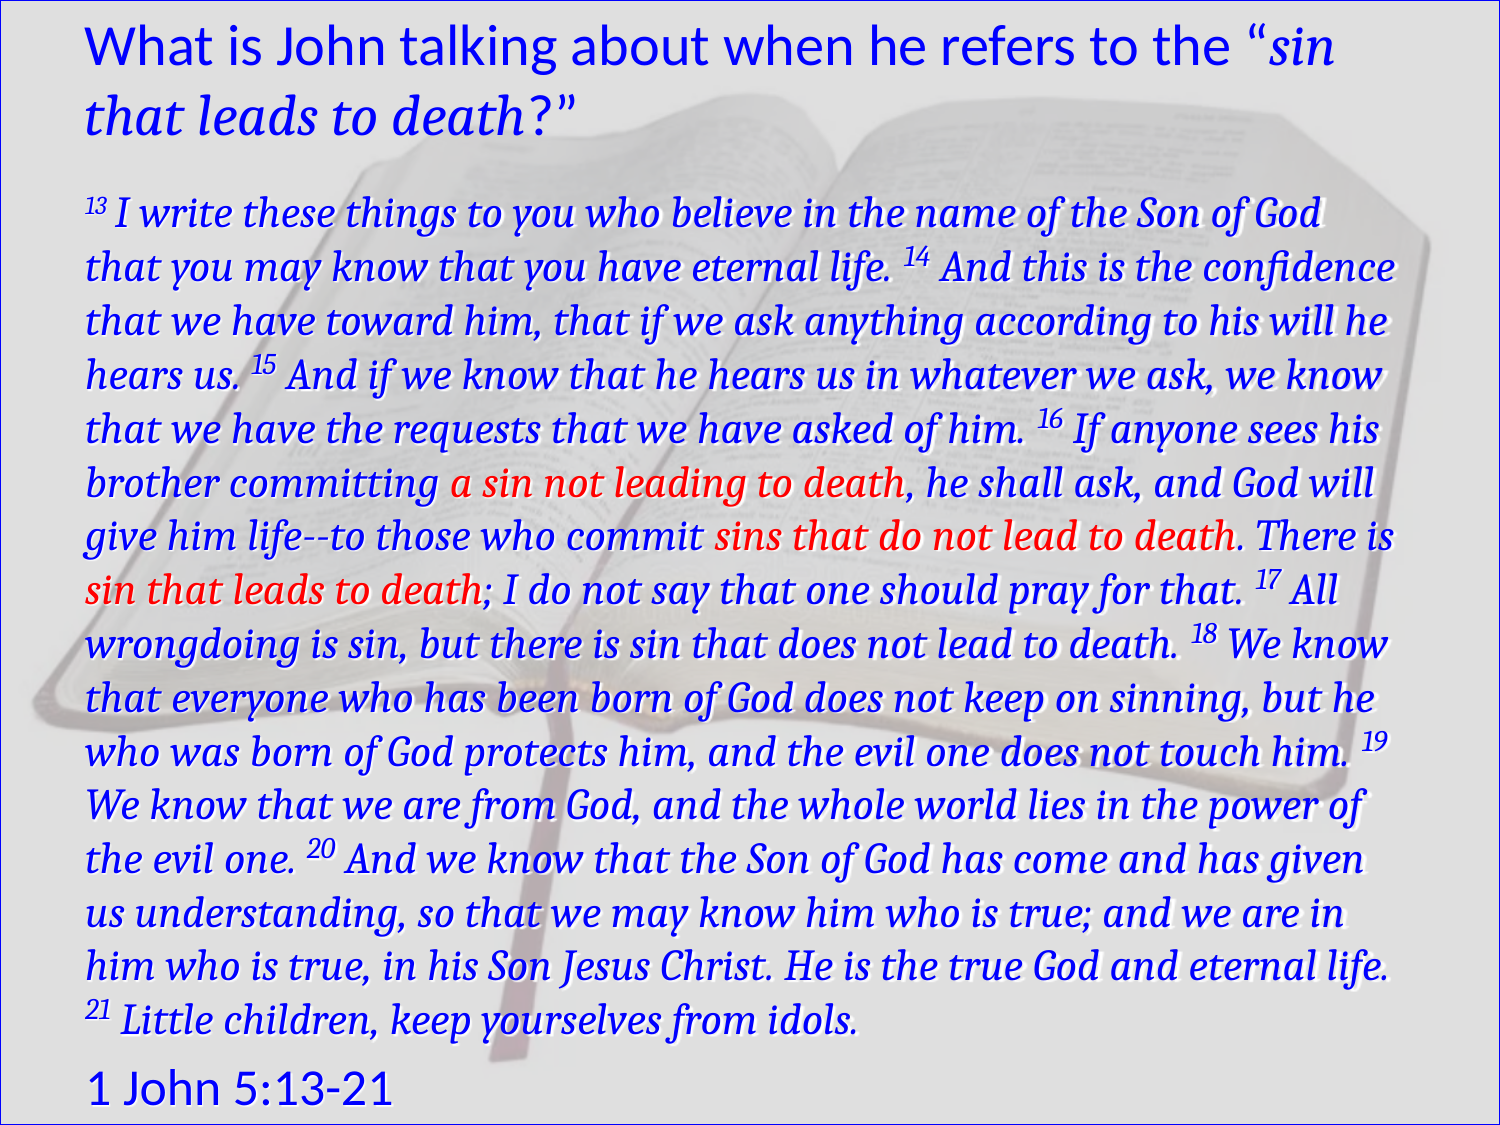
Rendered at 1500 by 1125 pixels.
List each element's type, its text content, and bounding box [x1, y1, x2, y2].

text_box What is John talking about when he refers to the “sin that leads to death?” [70, 0, 1418, 176]
subtitle 13 I write these things to you who believe in the name of the Son of God that you may know that you have eternal life. 14 And this is the confidence that we have toward him, that if we ask anything according to his will he hears us. 15 And if we know that he hears us in whatever we ask, we know that we have the requests that we have asked of him. 16 If anyone sees his brother committing a sin not leading to death, he shall ask, and God will give him life--to those who commit sins that do not lead to death. There is sin that leads to death; I do not say that one should pray for that. 17 All wrongdoing is sin, but there is sin that does not lead to death. 18 We know that everyone who has been born of God does not keep on sinning, but he who was born of God protects him, and the evil one does not touch him. 19 We know that we are from God, and the whole world lies in the power of the evil one. 20 And we know that the Son of God has come and has given us understanding, so that we may know him who is true; and we are in him who is true, in his Son Jesus Christ. He is the true God and eternal life. 21 Little children, keep yourselves from idols. 1 John 5:13-21 [70, 176, 1418, 1125]
